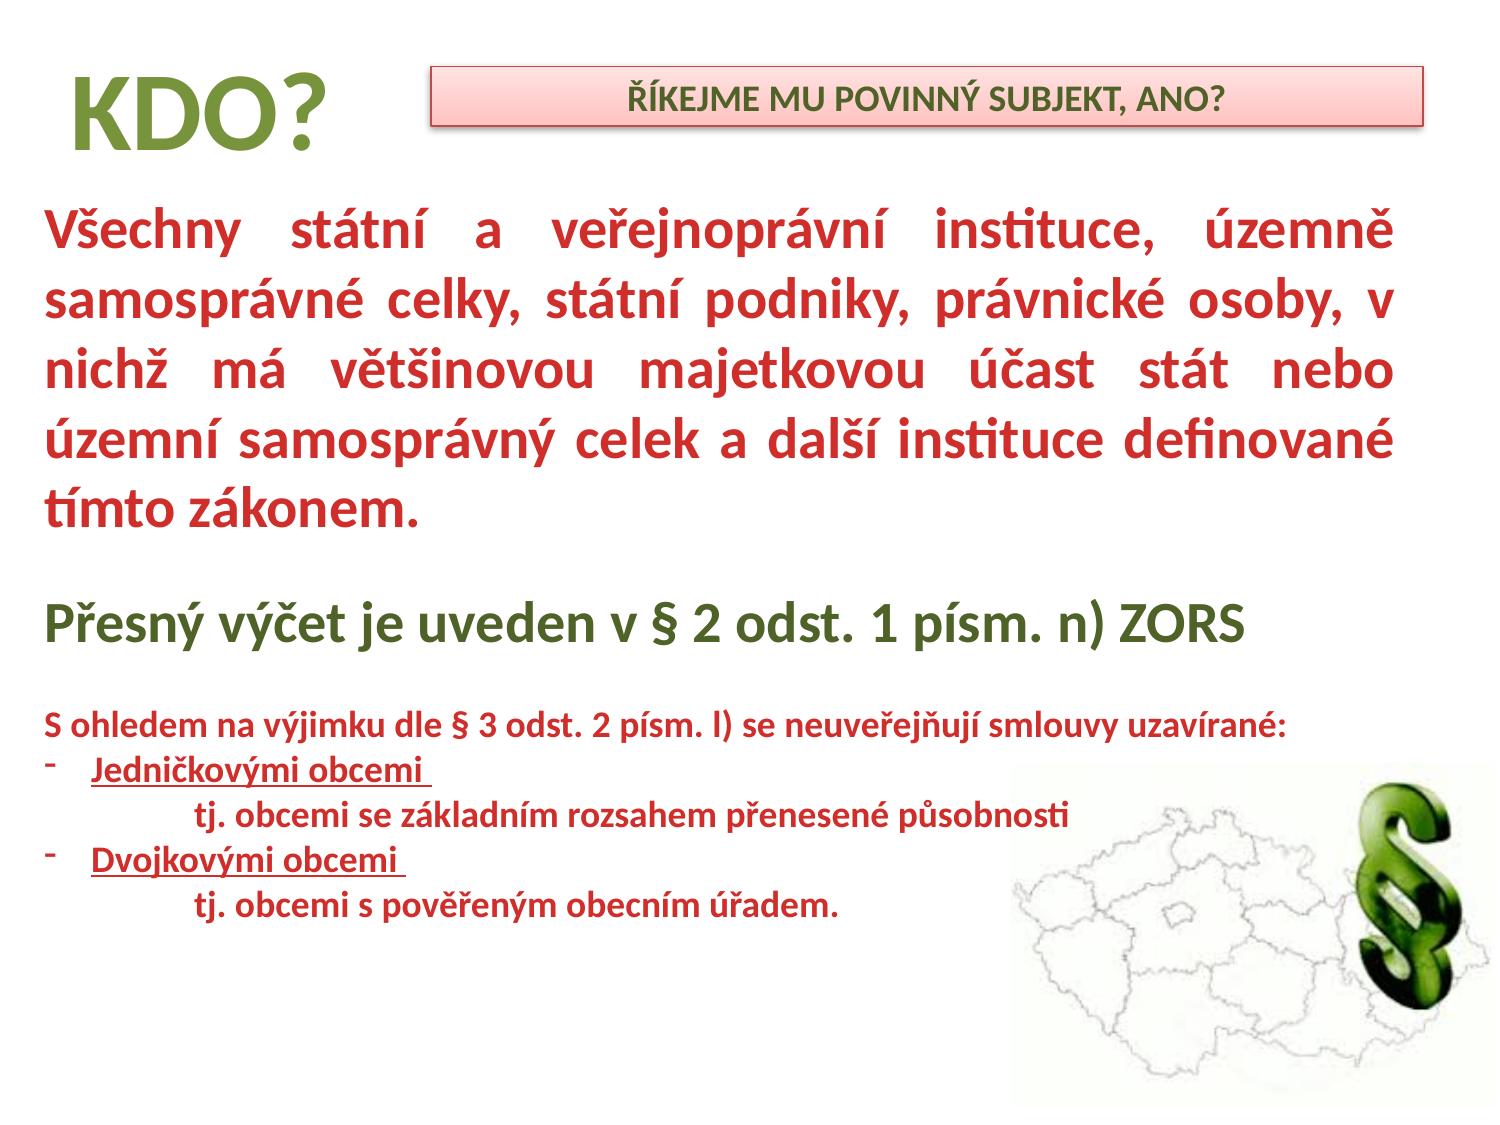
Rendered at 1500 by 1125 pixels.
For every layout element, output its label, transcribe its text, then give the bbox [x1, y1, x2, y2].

text_box KDO? [53, 30, 349, 181]
picture [1011, 762, 1495, 1109]
text_box Všechny státní a veřejnoprávní instituce, územně samosprávné celky, státní podniky, právnické osoby, v nichž má většinovou majetkovou účast stát nebo územní samosprávný celek a další instituce definované tímto zákonem. Přesný výčet je uveden v § 2 odst. 1 písm. n) ZORS S ohledem na výjimku dle § 3 odst. 2 písm. l) se neuveřejňují smlouvy uzavírané: Jedničkovými obcemi tj. obcemi se základním rozsahem přenesené působnosti Dvojkovými obcemi tj. obcemi s pověřeným obecním úřadem. [29, 182, 1411, 1022]
text_box ŘÍKEJME MU POVINNÝ SUBJEKT, ANO? [430, 66, 1424, 127]
